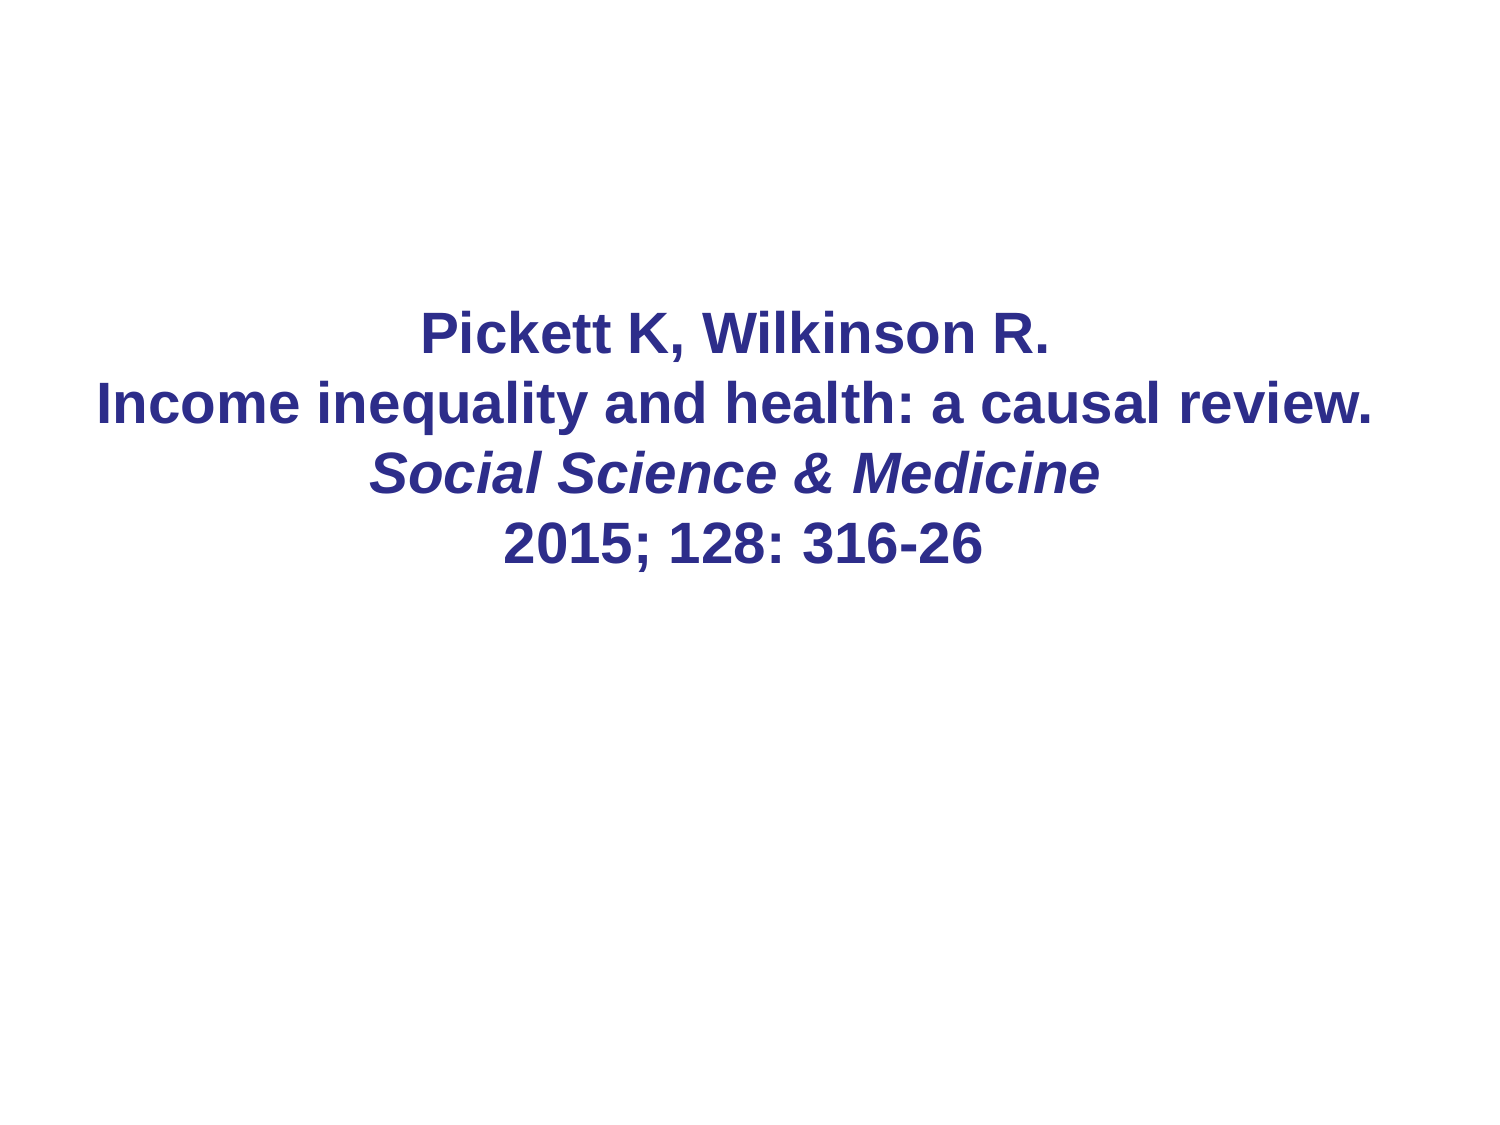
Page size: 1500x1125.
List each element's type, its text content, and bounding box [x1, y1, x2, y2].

text_box Pickett K, Wilkinson R. Income inequality and health: a causal review. Social Science & Medicine 2015; 128: 316-26 [64, 288, 1424, 583]
